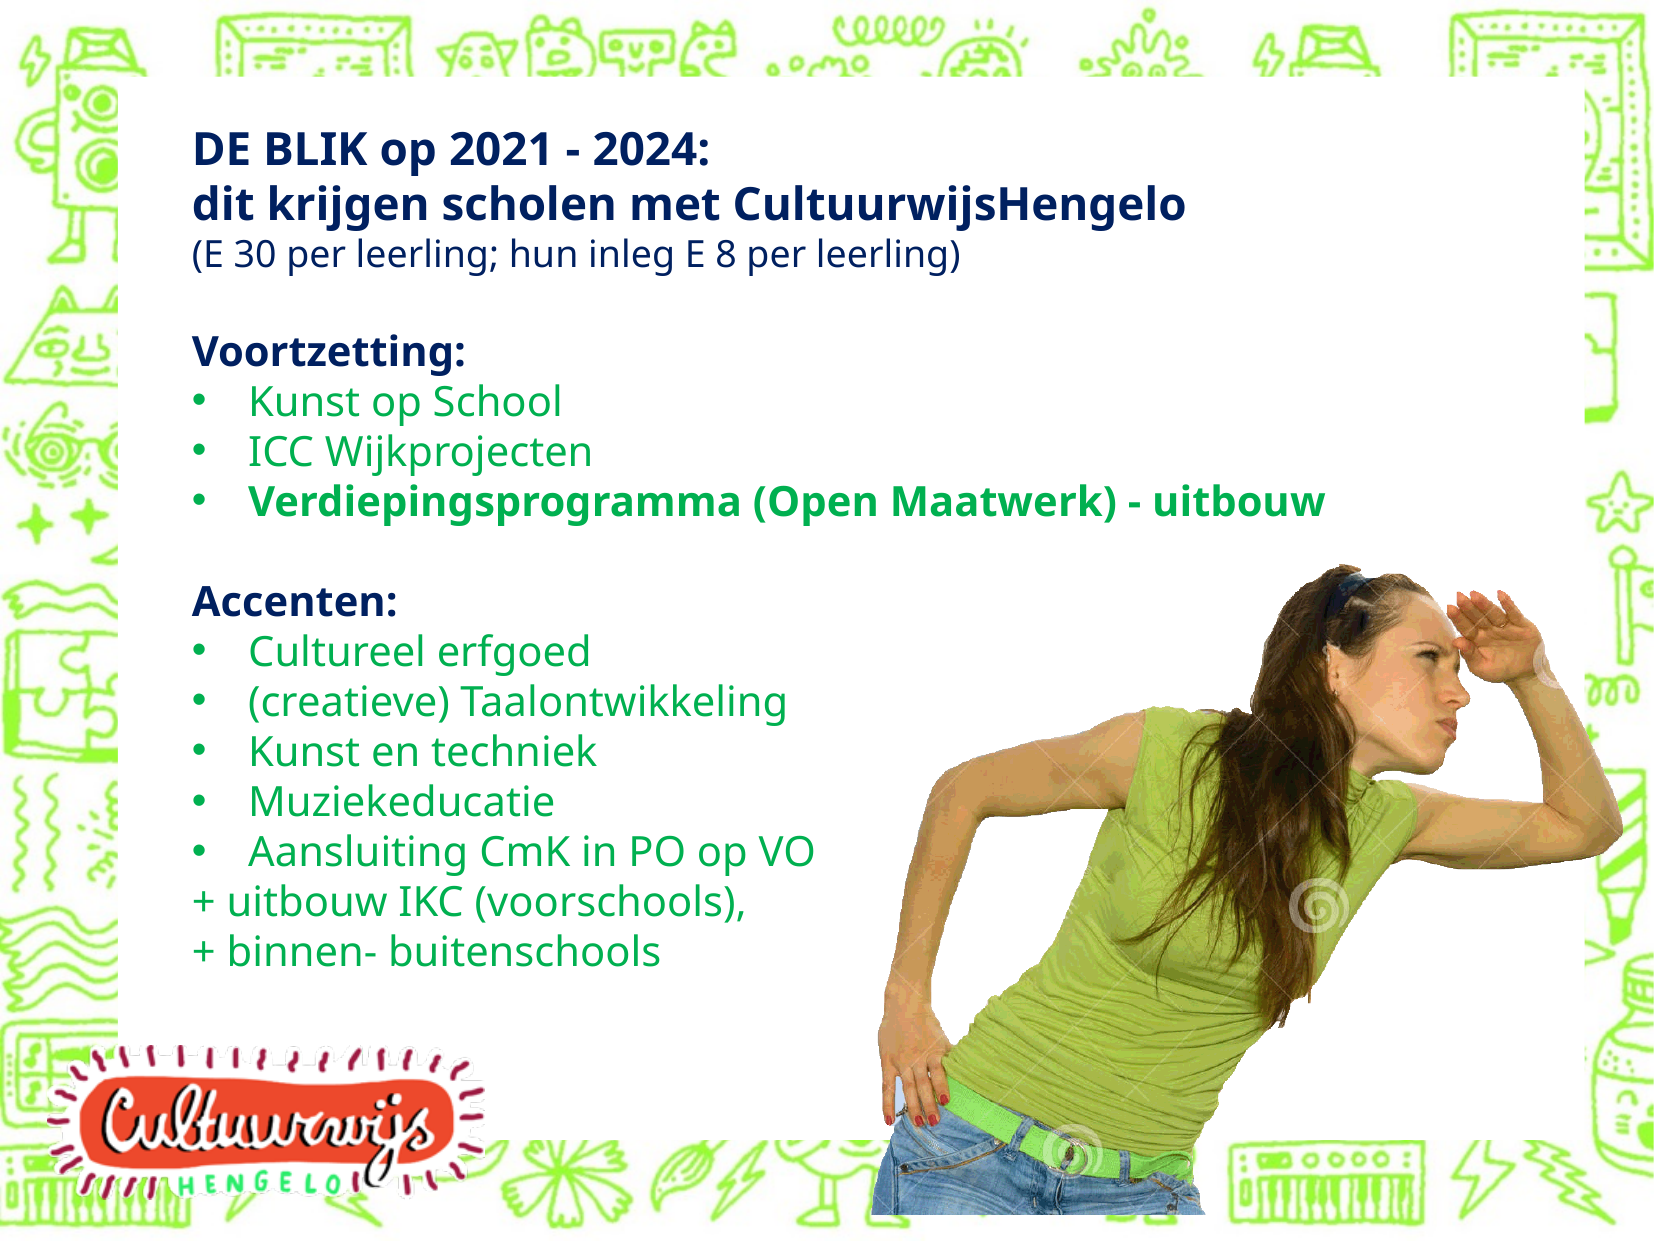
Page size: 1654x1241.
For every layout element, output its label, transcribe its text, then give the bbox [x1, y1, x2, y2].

text_box [117, 76, 1585, 1140]
text_box DE BLIK op 2021 - 2024: dit krijgen scholen met CultuurwijsHengelo (E 30 per leerling; hun inleg E 8 per leerling) Voortzetting: Kunst op School ICC Wijkprojecten Verdiepingsprogramma (Open Maatwerk) - uitbouw Accenten: Cultureel erfgoed (creatieve) Taalontwikkeling Kunst en techniek Muziekeducatie Aansluiting CmK in PO op VO + uitbouw IKC (voorschools), + binnen- buitenschools [177, 112, 1559, 983]
picture [0, 0, 1654, 1241]
